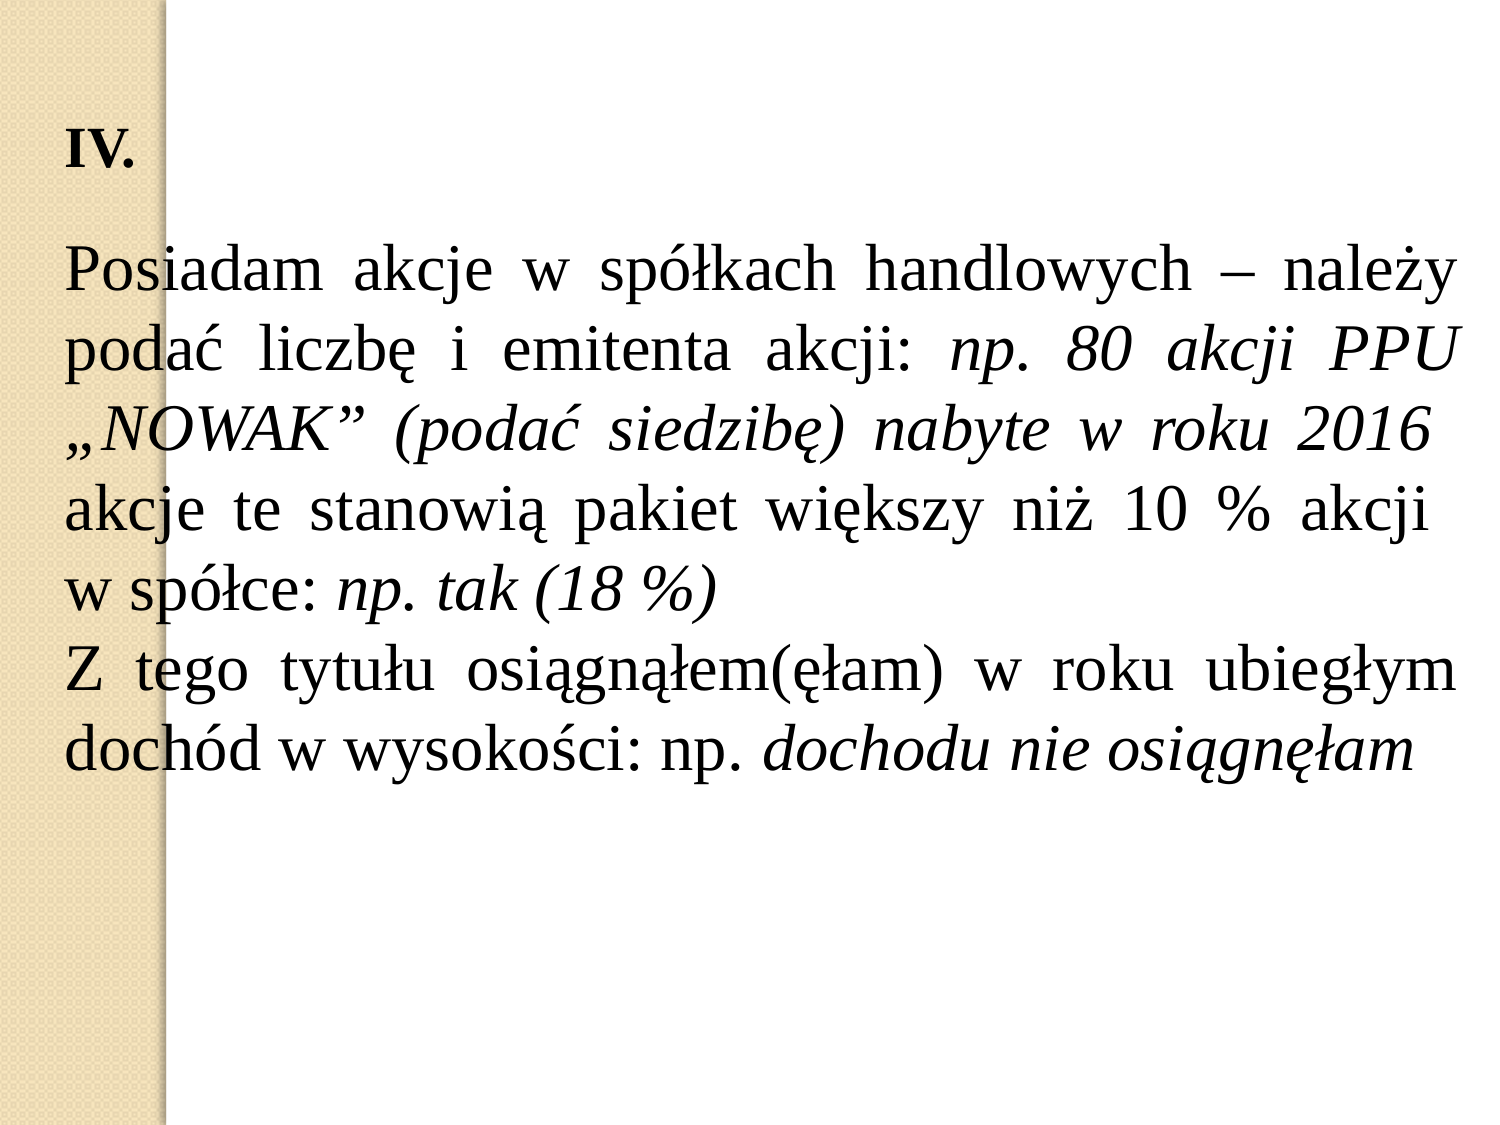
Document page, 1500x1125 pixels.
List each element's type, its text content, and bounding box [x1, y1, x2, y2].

text_box [50, 75, 1475, 101]
text_box IV. Posiadam akcje w spółkach handlowych – należy podać liczbę i emitenta akcji: np. 80 akcji PPU „NOWAK” (podać siedzibę) nabyte w roku 2016 akcje te stanowią pakiet większy niż 10 % akcji w spółce: np. tak (18 %) Z tego tytułu osiągnąłem(ęłam) w roku ubiegłym dochód w wysokości: np. dochodu nie osiągnęłam [50, 101, 1475, 998]
